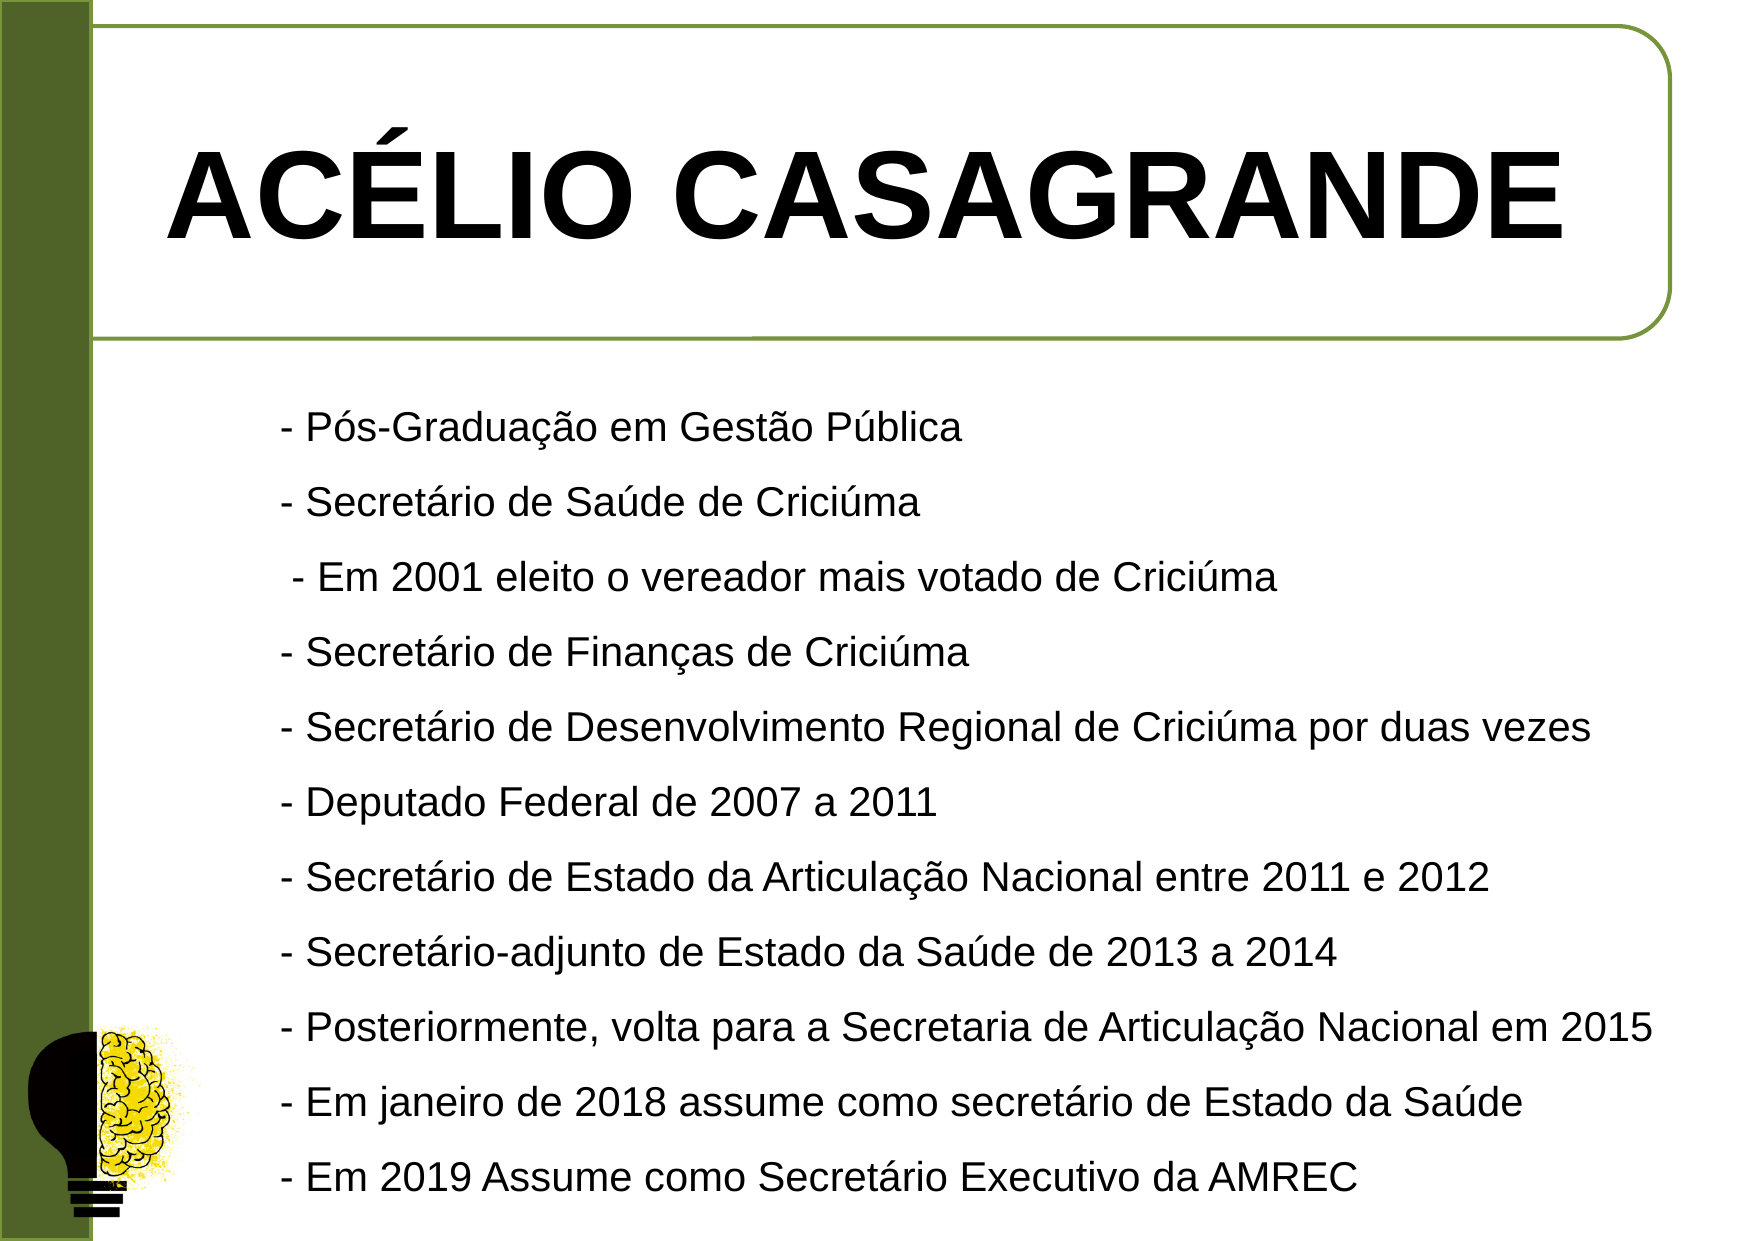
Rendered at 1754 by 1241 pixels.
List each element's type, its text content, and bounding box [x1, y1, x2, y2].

title - Pós-Graduação em Gestão Pública - Secretário de Saúde de Criciúma - Em 2001 eleito o vereador mais votado de Criciúma - Secretário de Finanças de Criciúma - Secretário de Desenvolvimento Regional de Criciúma por duas vezes - Deputado Federal de 2007 a 2011 - Secretário de Estado da Articulação Nacional entre 2011 e 2012 - Secretário-adjunto de Estado da Saúde de 2013 a 2014 - Posteriormente, volta para a Secretaria de Articulação Nacional em 2015 - Em janeiro de 2018 assume como secretário de Estado da Saúde - Em 2019 Assume como Secretário Executivo da AMREC [279, 397, 1716, 1178]
text_box ACÉLIO CASAGRANDE [150, 106, 1670, 271]
text_box [0, 0, 93, 1019]
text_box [0, 1021, 206, 1228]
text_box [93, 24, 1673, 341]
text_box [0, 1235, 93, 1241]
